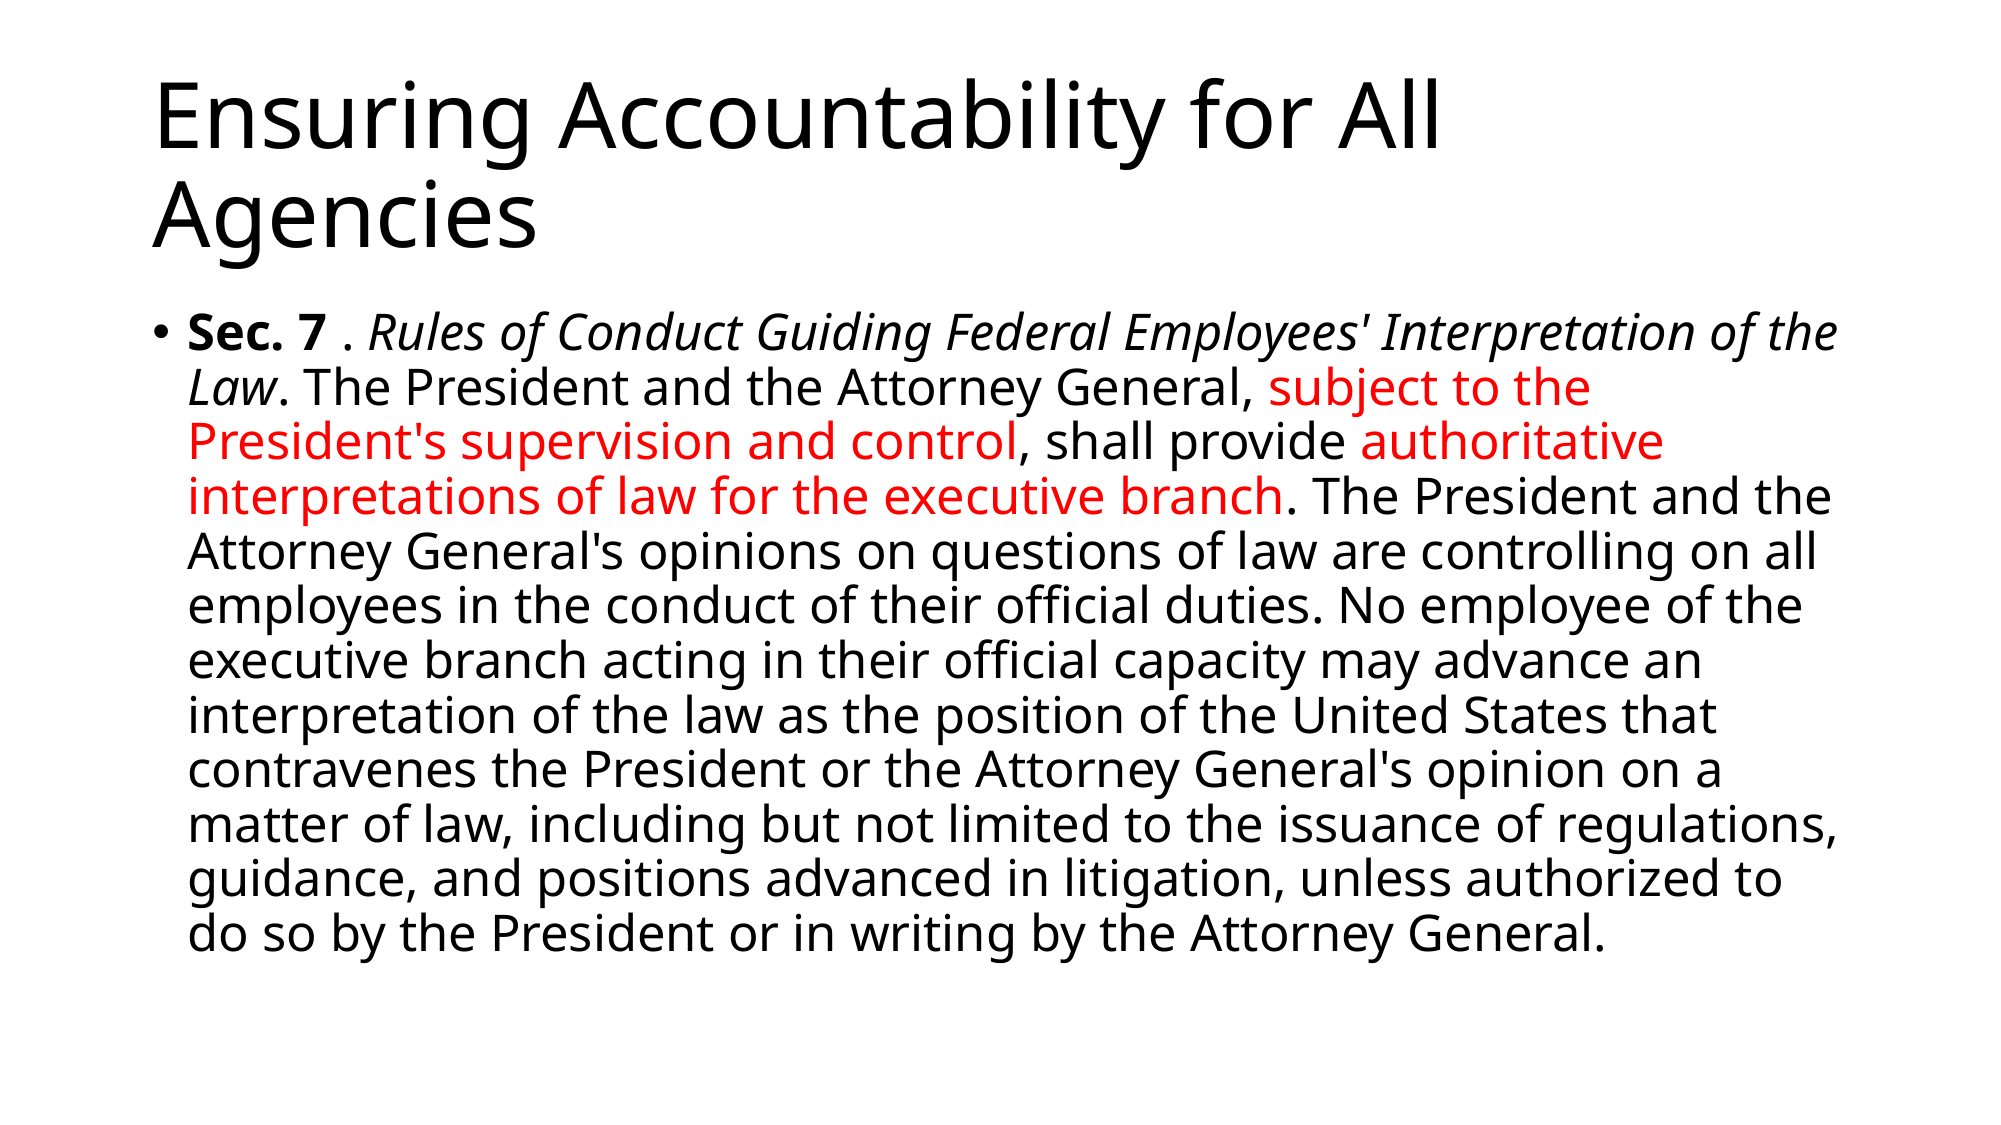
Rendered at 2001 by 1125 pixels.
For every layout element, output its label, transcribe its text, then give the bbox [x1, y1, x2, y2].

list Sec. 7 . Rules of Conduct Guiding Federal Employees' Interpretation of the Law. The President and the Attorney General, subject to the President's supervision and control, shall provide authoritative interpretations of law for the executive branch. The President and the Attorney General's opinions on questions of law are controlling on all employees in the conduct of their official duties. No employee of the executive branch acting in their official capacity may advance an interpretation of the law as the position of the United States that contravenes the President or the Attorney General's opinion on a matter of law, including but not limited to the issuance of regulations, guidance, and positions advanced in litigation, unless authorized to do so by the President or in writing by the Attorney General. [137, 299, 1863, 1014]
title Ensuring Accountability for All Agencies [137, 59, 1863, 278]
